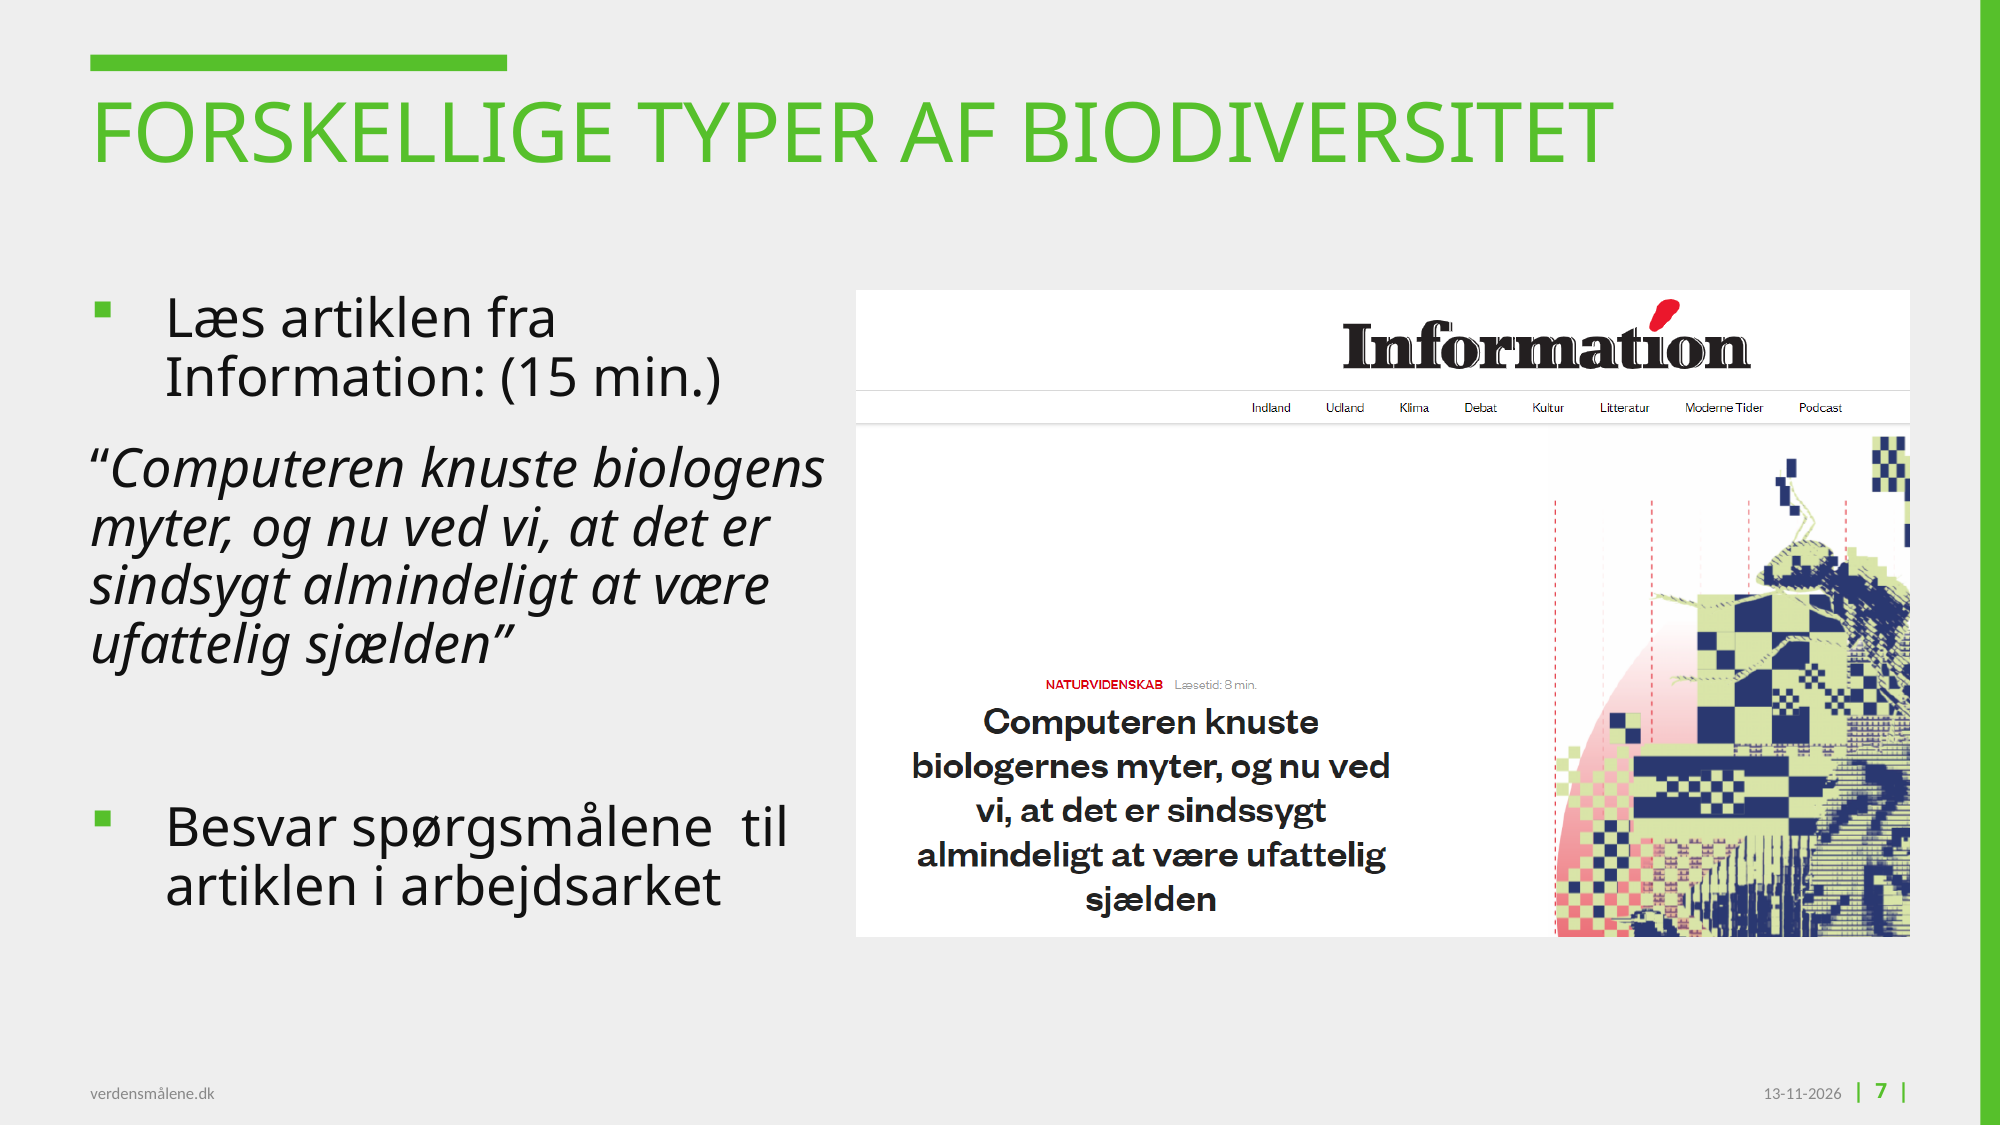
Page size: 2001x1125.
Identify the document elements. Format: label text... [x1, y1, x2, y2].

list Læs artiklen fra Information: (15 min.) “Computeren knuste biologens myter, og nu ved vi, at det er sindsygt almindeligt at være ufattelig sjælden” Besvar spørgsmålene til artiklen i arbejdsarket [90, 291, 829, 1035]
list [856, 290, 1910, 937]
slide_number | 7 | [1832, 1070, 1910, 1106]
title Forskellige typer af biodiversitet [90, 90, 1910, 291]
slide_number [1743, 1070, 1832, 1106]
footer verdensmålene.dk [90, 1070, 1606, 1106]
